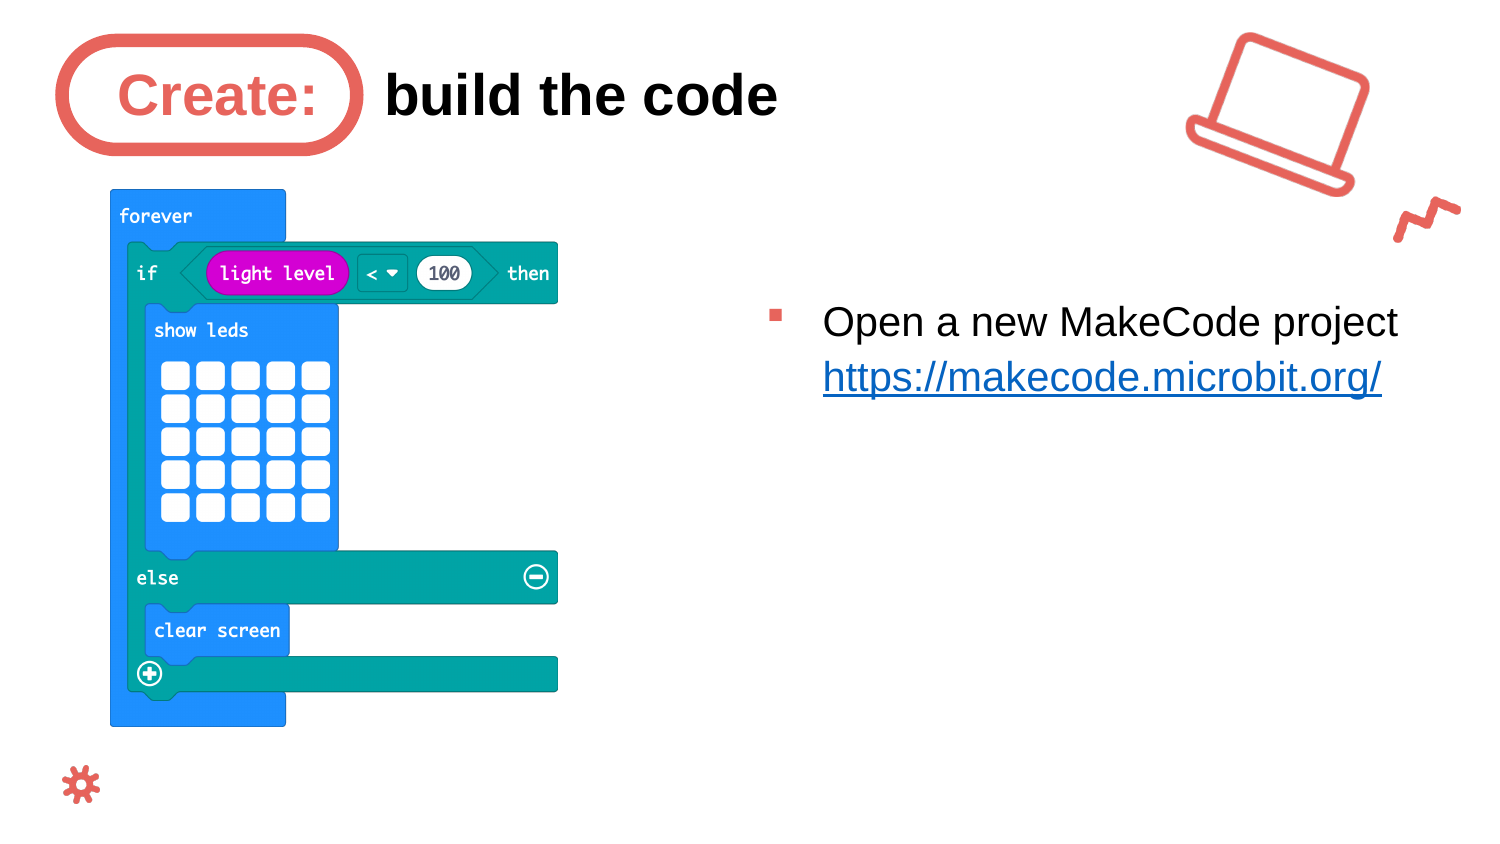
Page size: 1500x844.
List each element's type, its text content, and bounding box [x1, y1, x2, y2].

picture [1393, 196, 1461, 243]
picture [1186, 22, 1369, 207]
title Create: build the code [110, 34, 787, 159]
picture [109, 189, 558, 727]
picture [61, 765, 100, 804]
text_box Open a new MakeCode project https://makecode.microbit.org/ [750, 282, 1443, 408]
text_box [60, 39, 358, 151]
